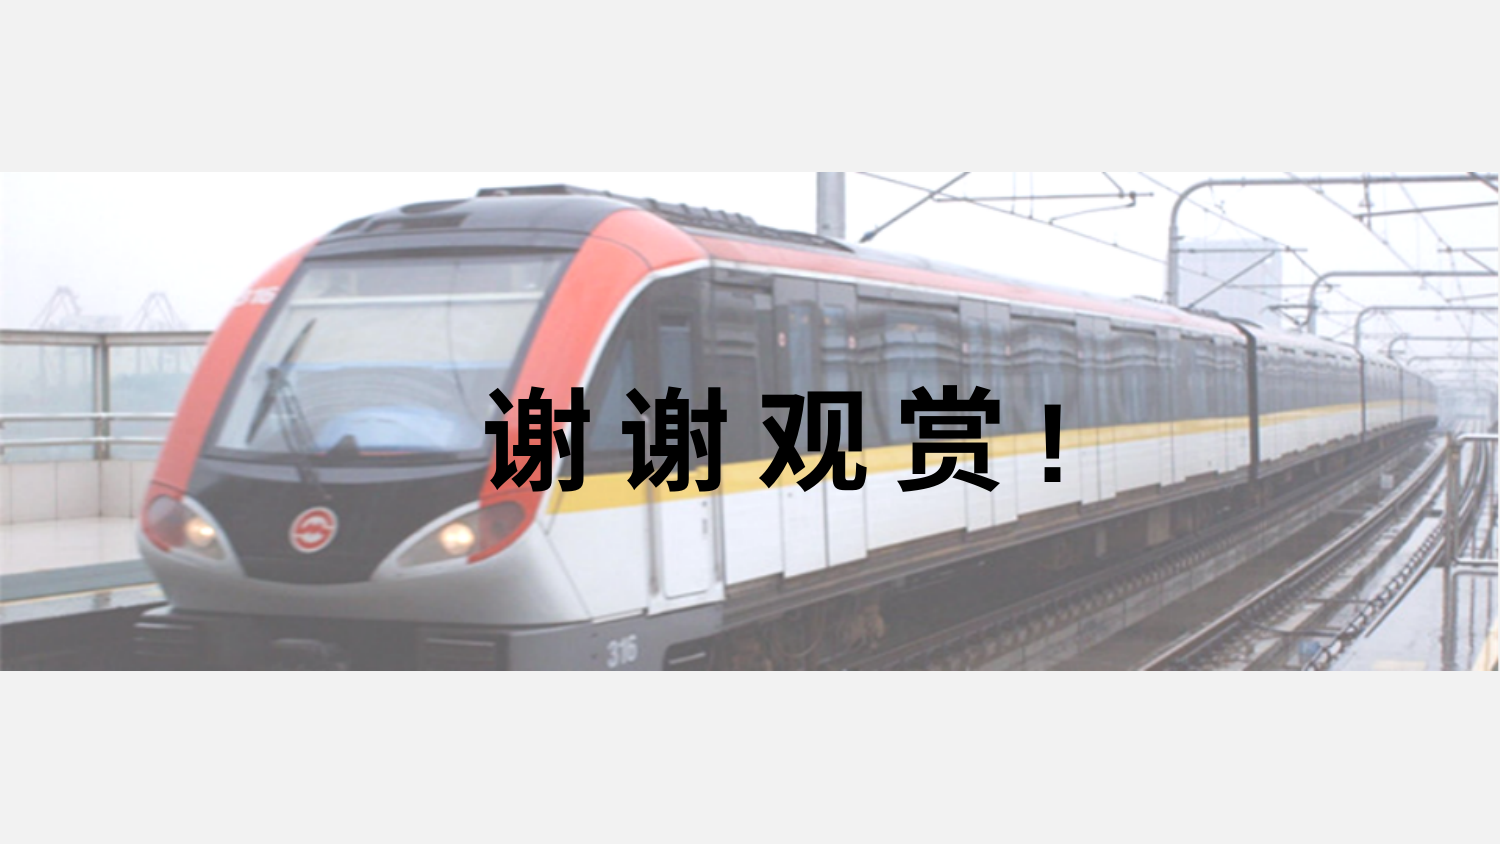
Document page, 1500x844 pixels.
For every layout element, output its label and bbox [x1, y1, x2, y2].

picture [0, 172, 1500, 672]
